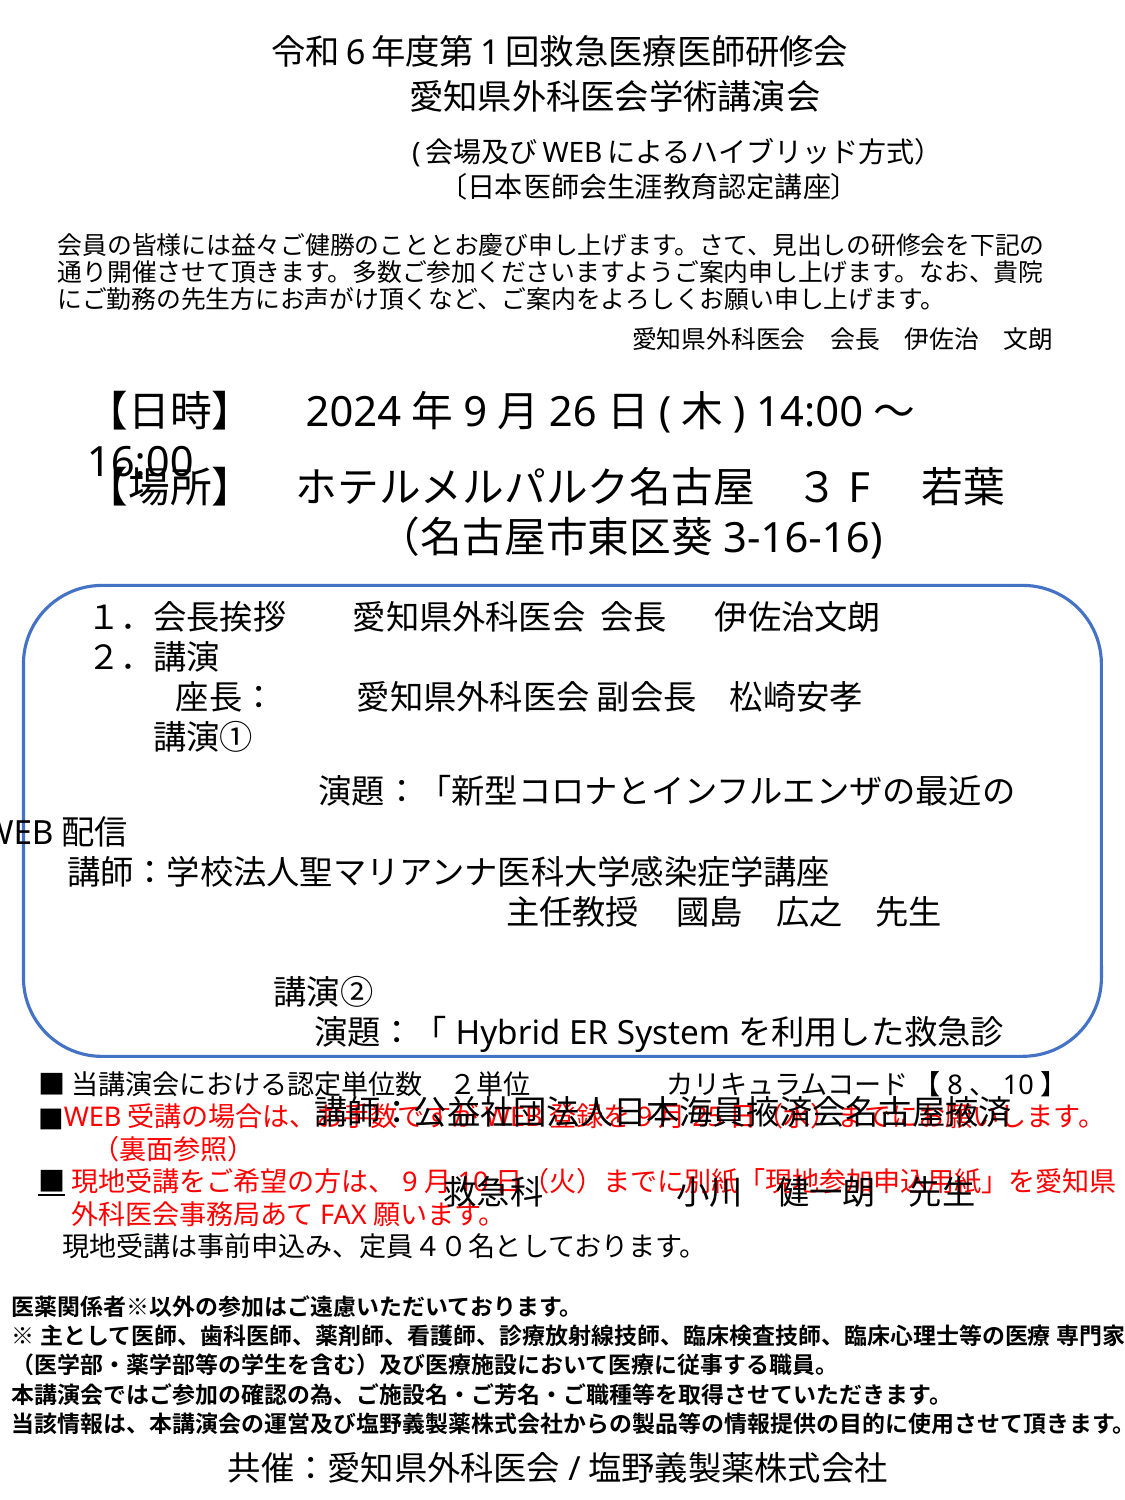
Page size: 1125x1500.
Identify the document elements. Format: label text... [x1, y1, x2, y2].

list 会員の皆様には益々ご健勝のこととお慶び申し上げます。さて、見出しの研修会を下記の通り開催させて頂きます。多数ご参加くださいますようご案内申し上げます。なお、貴院にご勤務の先生方にお声がけ頂くなど、ご案内をよろしくお願い申し上げます。 愛知県外科医会 会長 伊佐治 文朗 [42, 226, 1069, 382]
text_box １．会長挨拶 愛知県外科医会 会長 伊佐治文朗 ２．講演 座長： 愛知県外科医会 副会長 松崎安孝 講演① [72, 588, 1039, 764]
text_box 医薬関係者※以外の参加はご遠慮いただいております。 ※主として医師、歯科医師、薬剤師、看護師、診療放射線技師、臨床検査技師、臨床心理士等の医療 専門家 （医学部・薬学部等の学生を含む）及び医療施設において医療に従事する職員。 本講演会ではご参加の確認の為、ご施設名・ご芳名・ご職種等を取得させていただきます。 当該情報は、本講演会の運営及び塩野義製薬株式会社からの製品等の情報提供の目的に使用させて頂きます。 [11, 1291, 1125, 1467]
text_box 共催：愛知県外科医会/塩野義製薬株式会社 [213, 1467, 1125, 1495]
text_box ■当講演会における認定単位数 ２単位 カリキュラムコード 【8、10】 ■WEB受講の場合は、お手数ですがWEB登録を9月25日（水）までにお願いします。 （裏面参照） ■現地受講をご希望の方は、9月10日（火）までに別紙「現地参加申込用紙」を愛知県 外科医会事務局あてFAX願います。 現地受講は事前申込み、定員４０名としております。 [23, 1059, 1125, 1270]
text_box 【日時】 2024年9月26日(木) 14:00～16:00 [72, 337, 1014, 453]
text_box [1039, 669, 1103, 1052]
text_box 【場所】 ホテルメルパルク名古屋 ３F 若葉 （名古屋市東区葵3-16-16) [72, 453, 1125, 669]
title 令和6年度第1回救急医療医師研修会 愛知県外科医会学術講演会 (会場及びWEBによるハイブリッド方式） 〔日本医師会生涯教育認定講座〕 [88, 24, 1039, 226]
text_box 演題：「新型コロナとインフルエンザの最近の話題」 WEB配信 講師：学校法人聖マリアンナ医科大学感染症学講座 主任教授 國島 広之 先生 講演② 演題：「Hybrid ER Systemを利用した救急診療」 講師：公益社団法人日本海員掖済会名古屋掖済会病院 救急科 小川 健一朗 先生 [0, 759, 1053, 1258]
text_box [22, 590, 72, 759]
